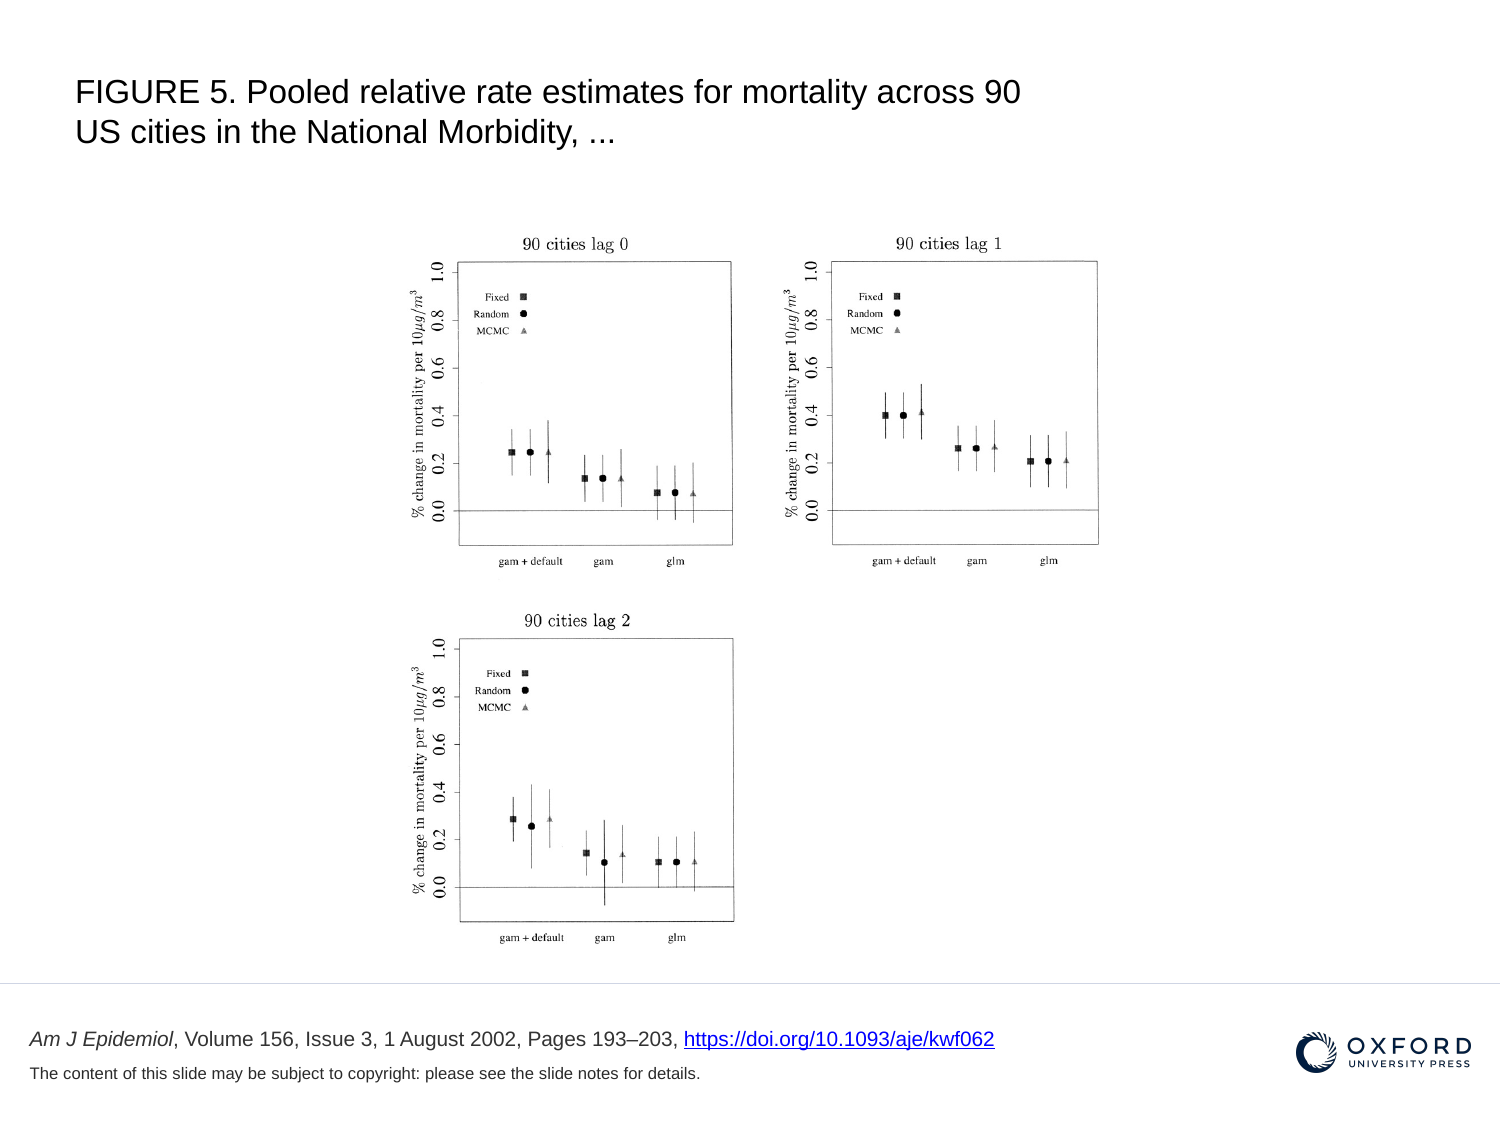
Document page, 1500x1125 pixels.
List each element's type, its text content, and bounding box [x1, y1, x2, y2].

picture [1296, 1032, 1471, 1073]
footer Am J Epidemiol, Volume 156, Issue 3, 1 August 2002, Pages 193–203, https://doi.org/10.1093/aje/kwf062 The content of this slide may be subject to copyright: please see the slide notes for details. [0, 983, 1260, 1125]
title FIGURE 5. Pooled relative rate estimates for mortality across 90 US cities in the National Morbidity, ... [75, 69, 1078, 171]
picture [402, 224, 1100, 957]
